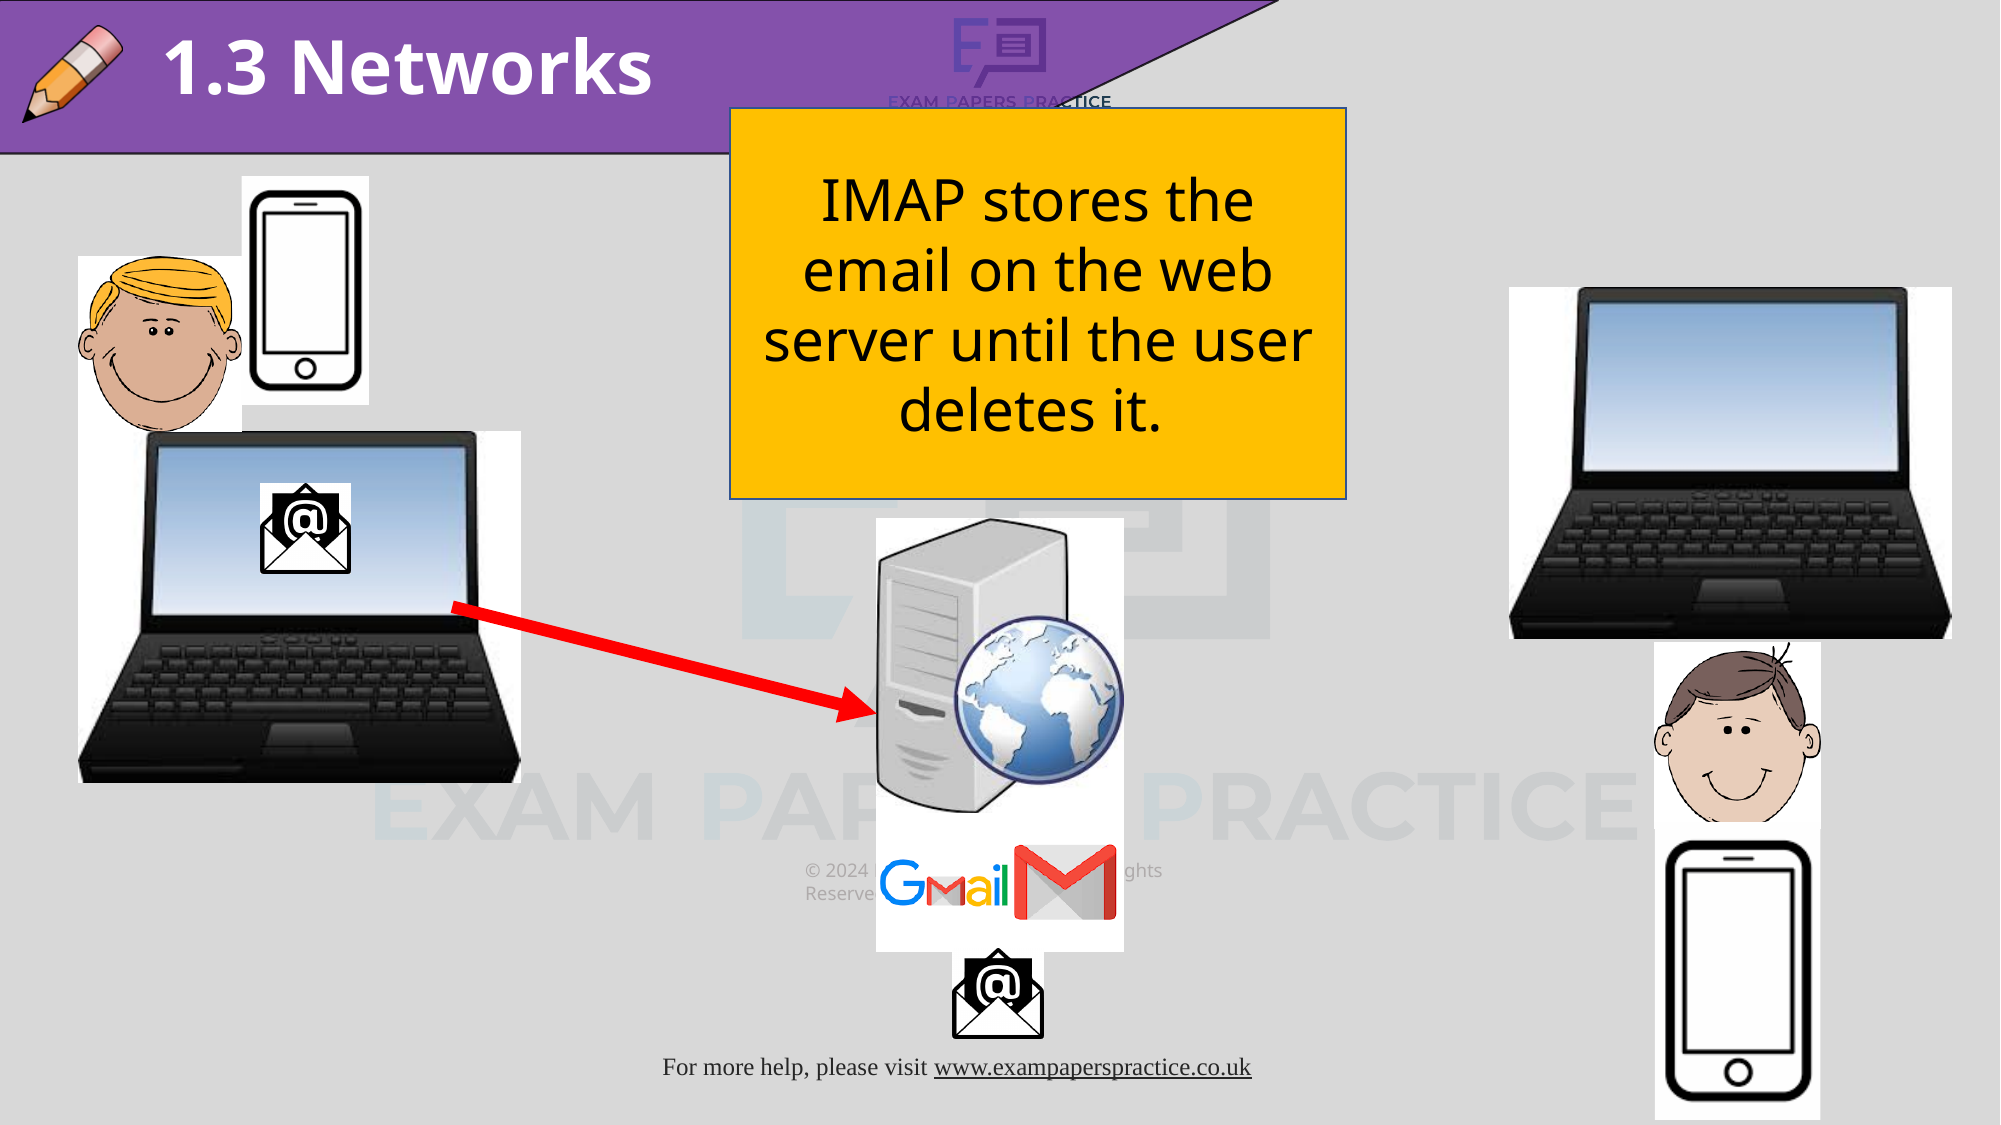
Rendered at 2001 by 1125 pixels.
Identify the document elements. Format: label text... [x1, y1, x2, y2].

list [22, 176, 1974, 1120]
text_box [452, 606, 877, 714]
picture [22, 25, 123, 123]
list 1.3 Networks [146, 22, 960, 134]
picture [876, 518, 1124, 1039]
picture [1654, 642, 1821, 1120]
picture [78, 176, 521, 783]
text_box IMAP stores the email on the web server until the user deletes it. [729, 107, 1347, 500]
picture [1509, 287, 1952, 639]
